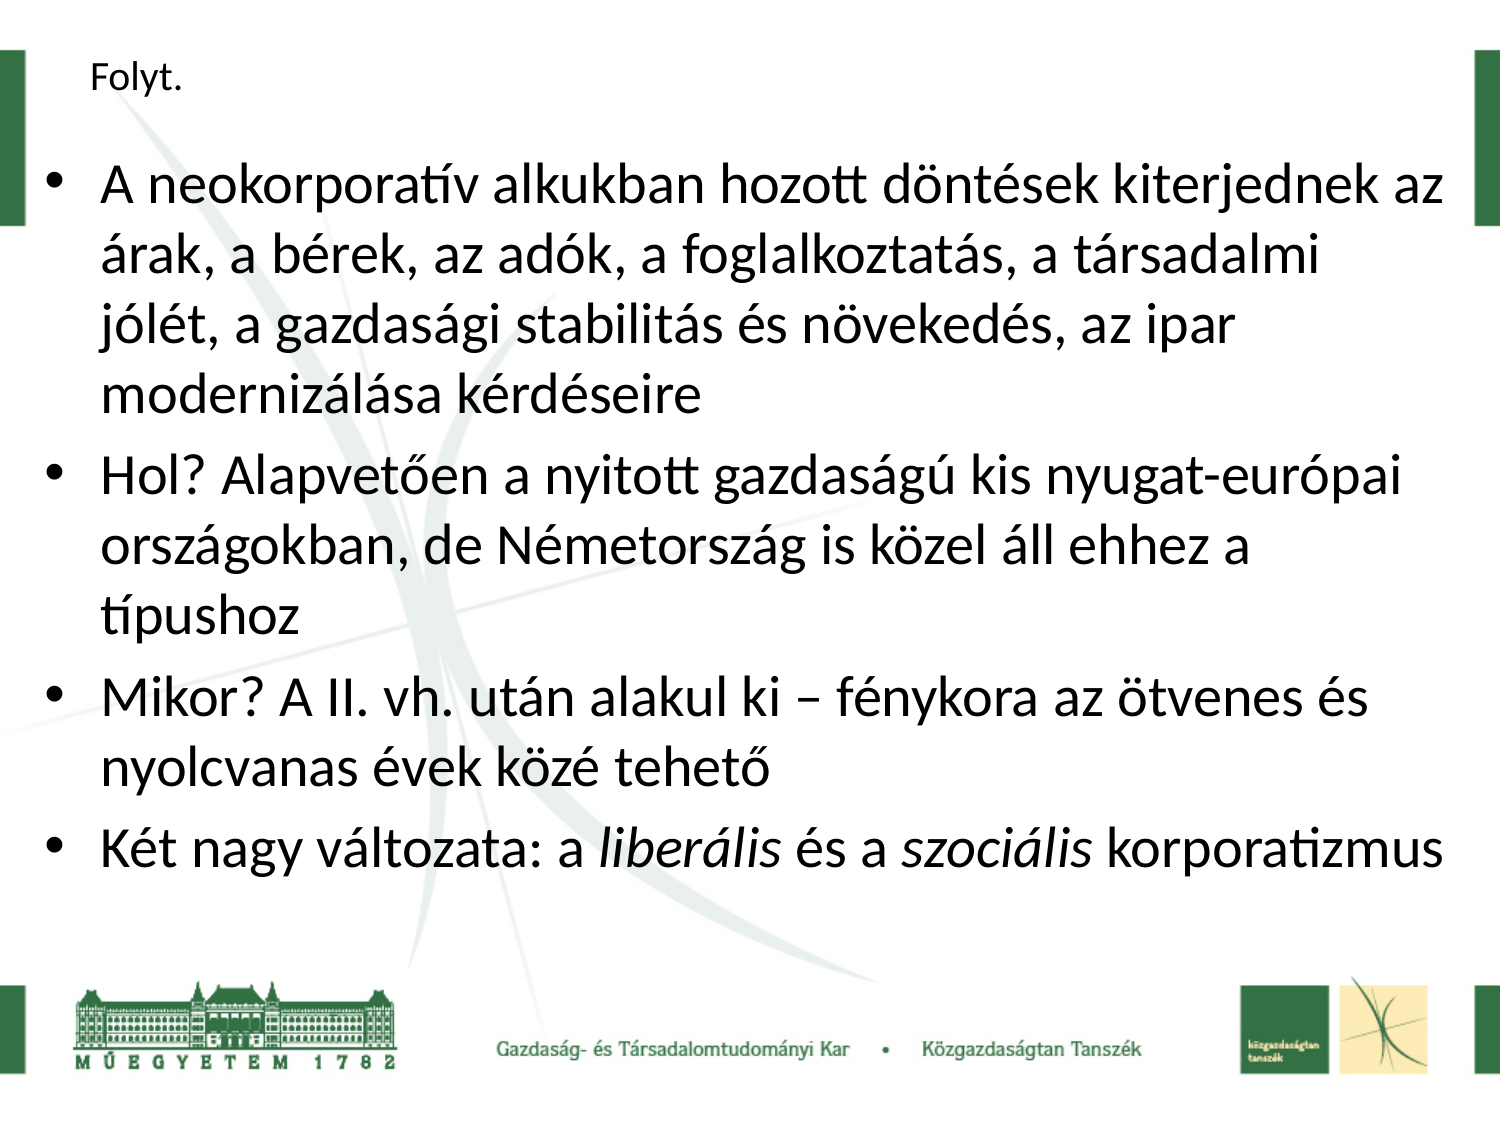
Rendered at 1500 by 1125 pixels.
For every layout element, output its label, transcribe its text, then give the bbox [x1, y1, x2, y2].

list A neokorporatív alkukban hozott döntések kiterjednek az árak, a bérek, az adók, a foglalkoztatás, a társadalmi jólét, a gazdasági stabilitás és növekedés, az ipar modernizálása kérdéseire Hol? Alapvetően a nyitott gazdaságú kis nyugat-európai országokban, de Németország is közel áll ehhez a típushoz Mikor? A II. vh. után alakul ki – fénykora az ötvenes és nyolcvanas évek közé tehető Két nagy változata: a liberális és a szociális korporatizmus [29, 136, 1471, 1006]
picture [0, 0, 1500, 1125]
title Folyt. [74, 44, 1426, 103]
